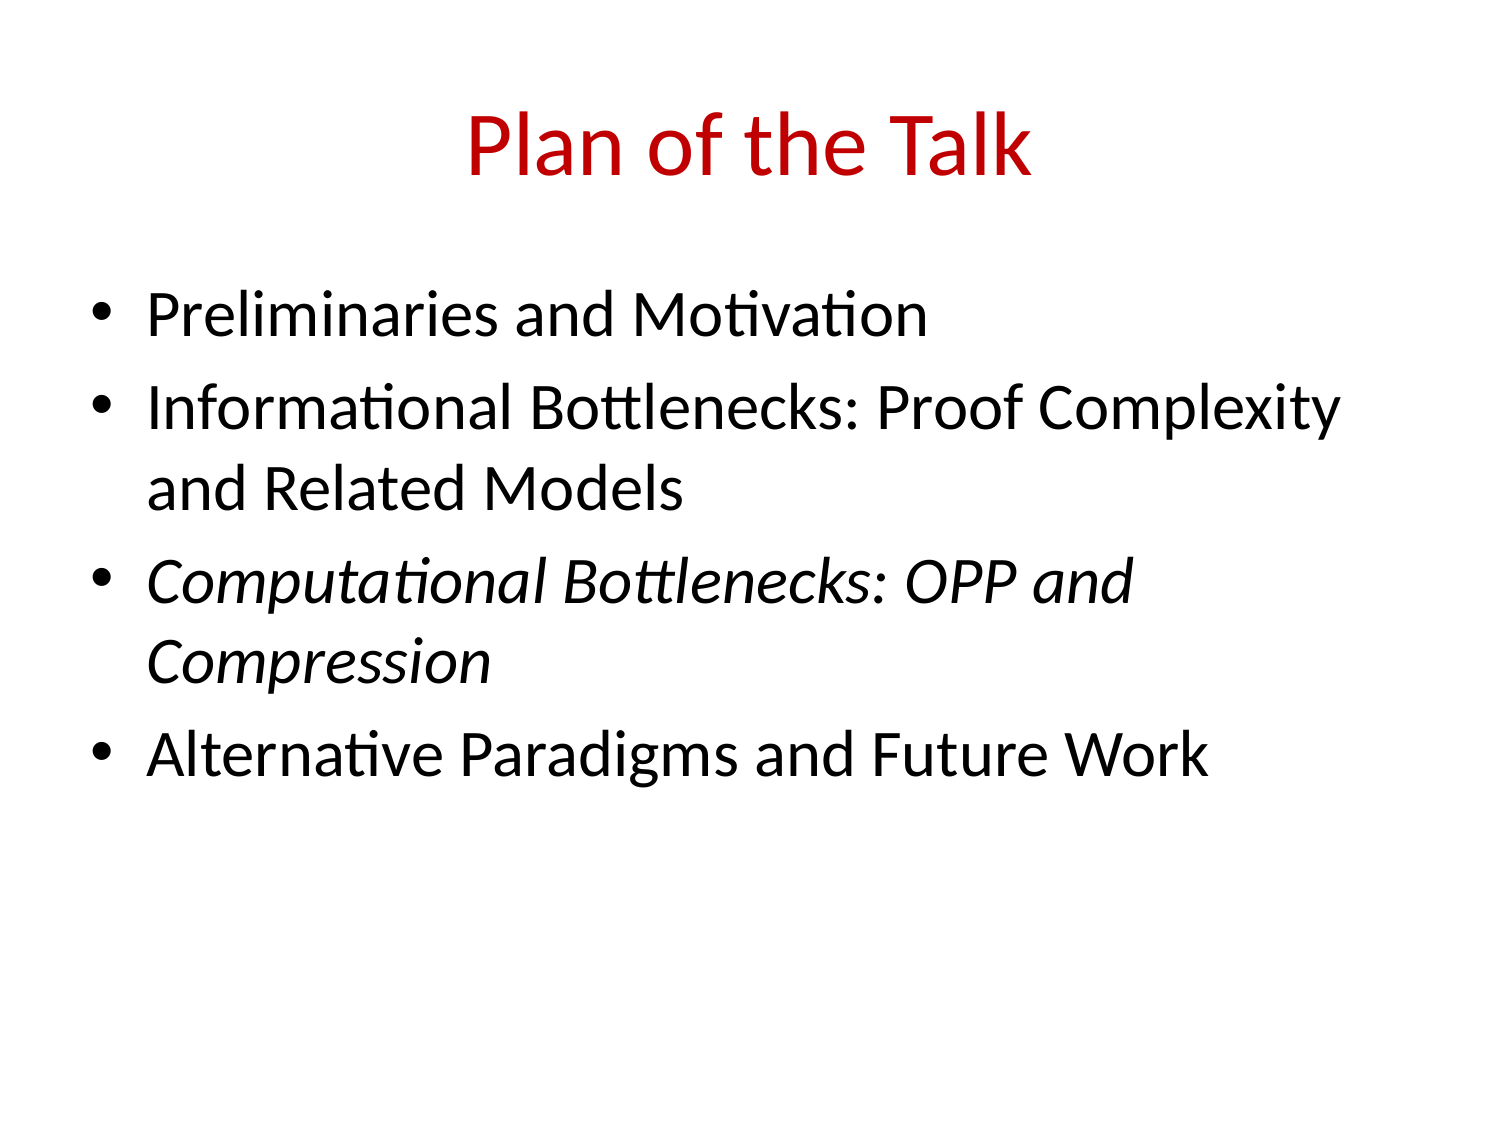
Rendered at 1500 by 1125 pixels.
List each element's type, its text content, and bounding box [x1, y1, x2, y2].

list Preliminaries and Motivation Informational Bottlenecks: Proof Complexity and Related Models Computational Bottlenecks: OPP and Compression Alternative Paradigms and Future Work [74, 262, 1426, 1006]
title Plan of the Talk [74, 44, 1426, 233]
